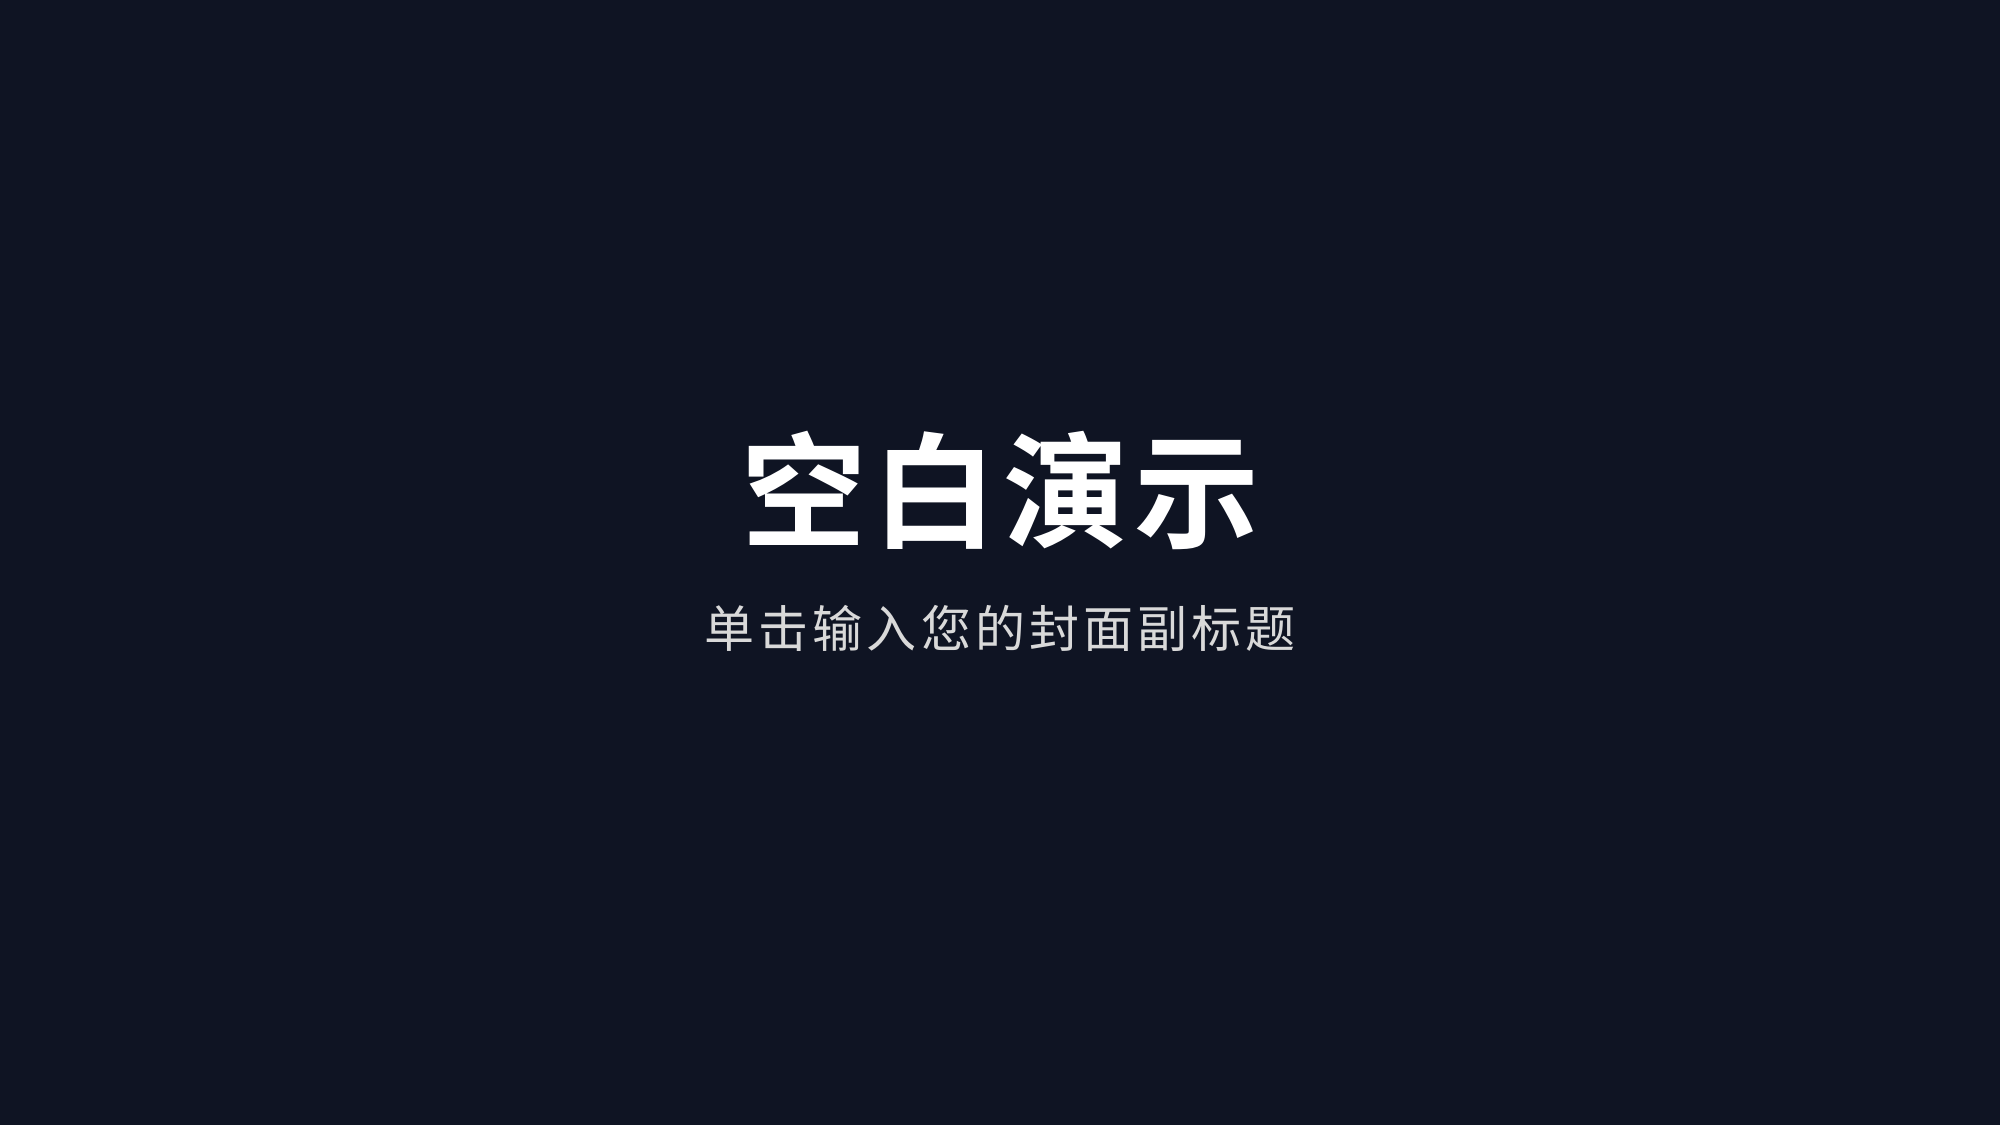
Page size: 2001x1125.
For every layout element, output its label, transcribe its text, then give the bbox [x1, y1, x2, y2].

title 空白演示 [196, 149, 1805, 572]
subtitle 单击输入您的封面副标题 [196, 584, 1805, 826]
